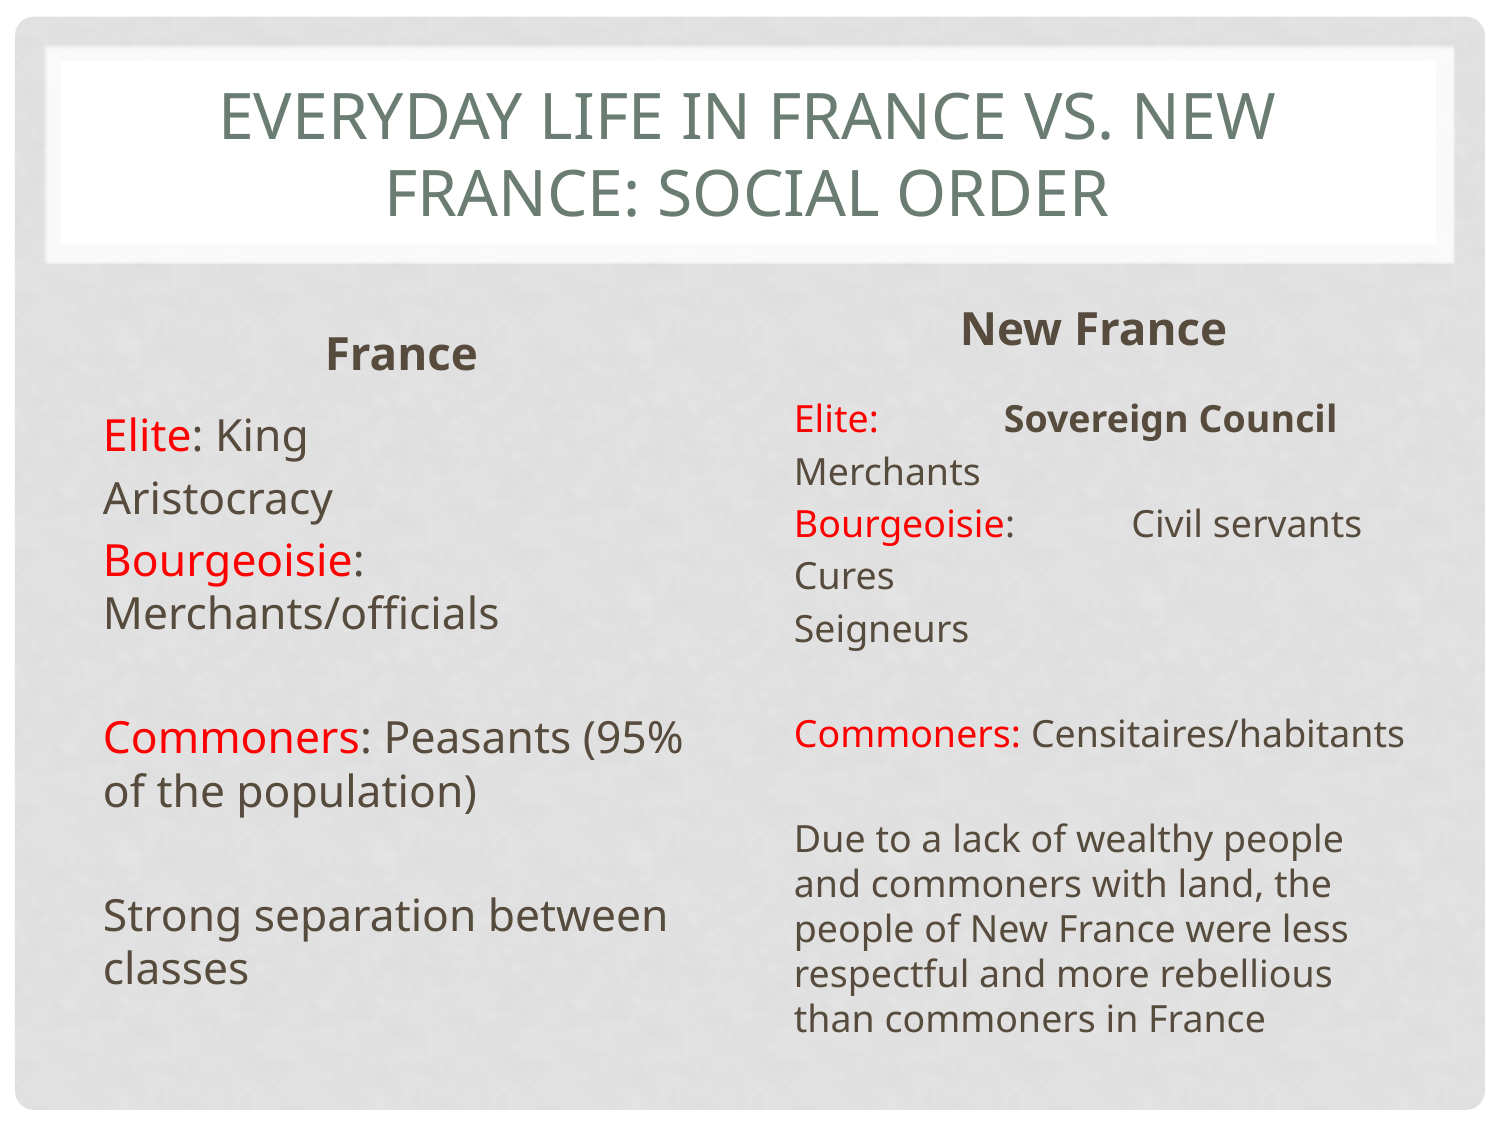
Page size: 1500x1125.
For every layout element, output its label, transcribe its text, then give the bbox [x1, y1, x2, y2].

title Everyday Life In France vs. New France: Social Order [69, 66, 1425, 238]
list Elite: Sovereign Council Merchants Bourgeoisie: Civil servants Cures Seigneurs Commoners: Censitaires/habitants Due to a lack of wealthy people and commoners with land, the people of New France were less respectful and more rebellious than commoners in France [762, 387, 1426, 1088]
list Elite: King Aristocracy Bourgeoisie: Merchants/officials Commoners: Peasants (95% of the population) Strong separation between classes [69, 399, 733, 1005]
list France [69, 282, 733, 388]
list New France [761, 287, 1425, 363]
